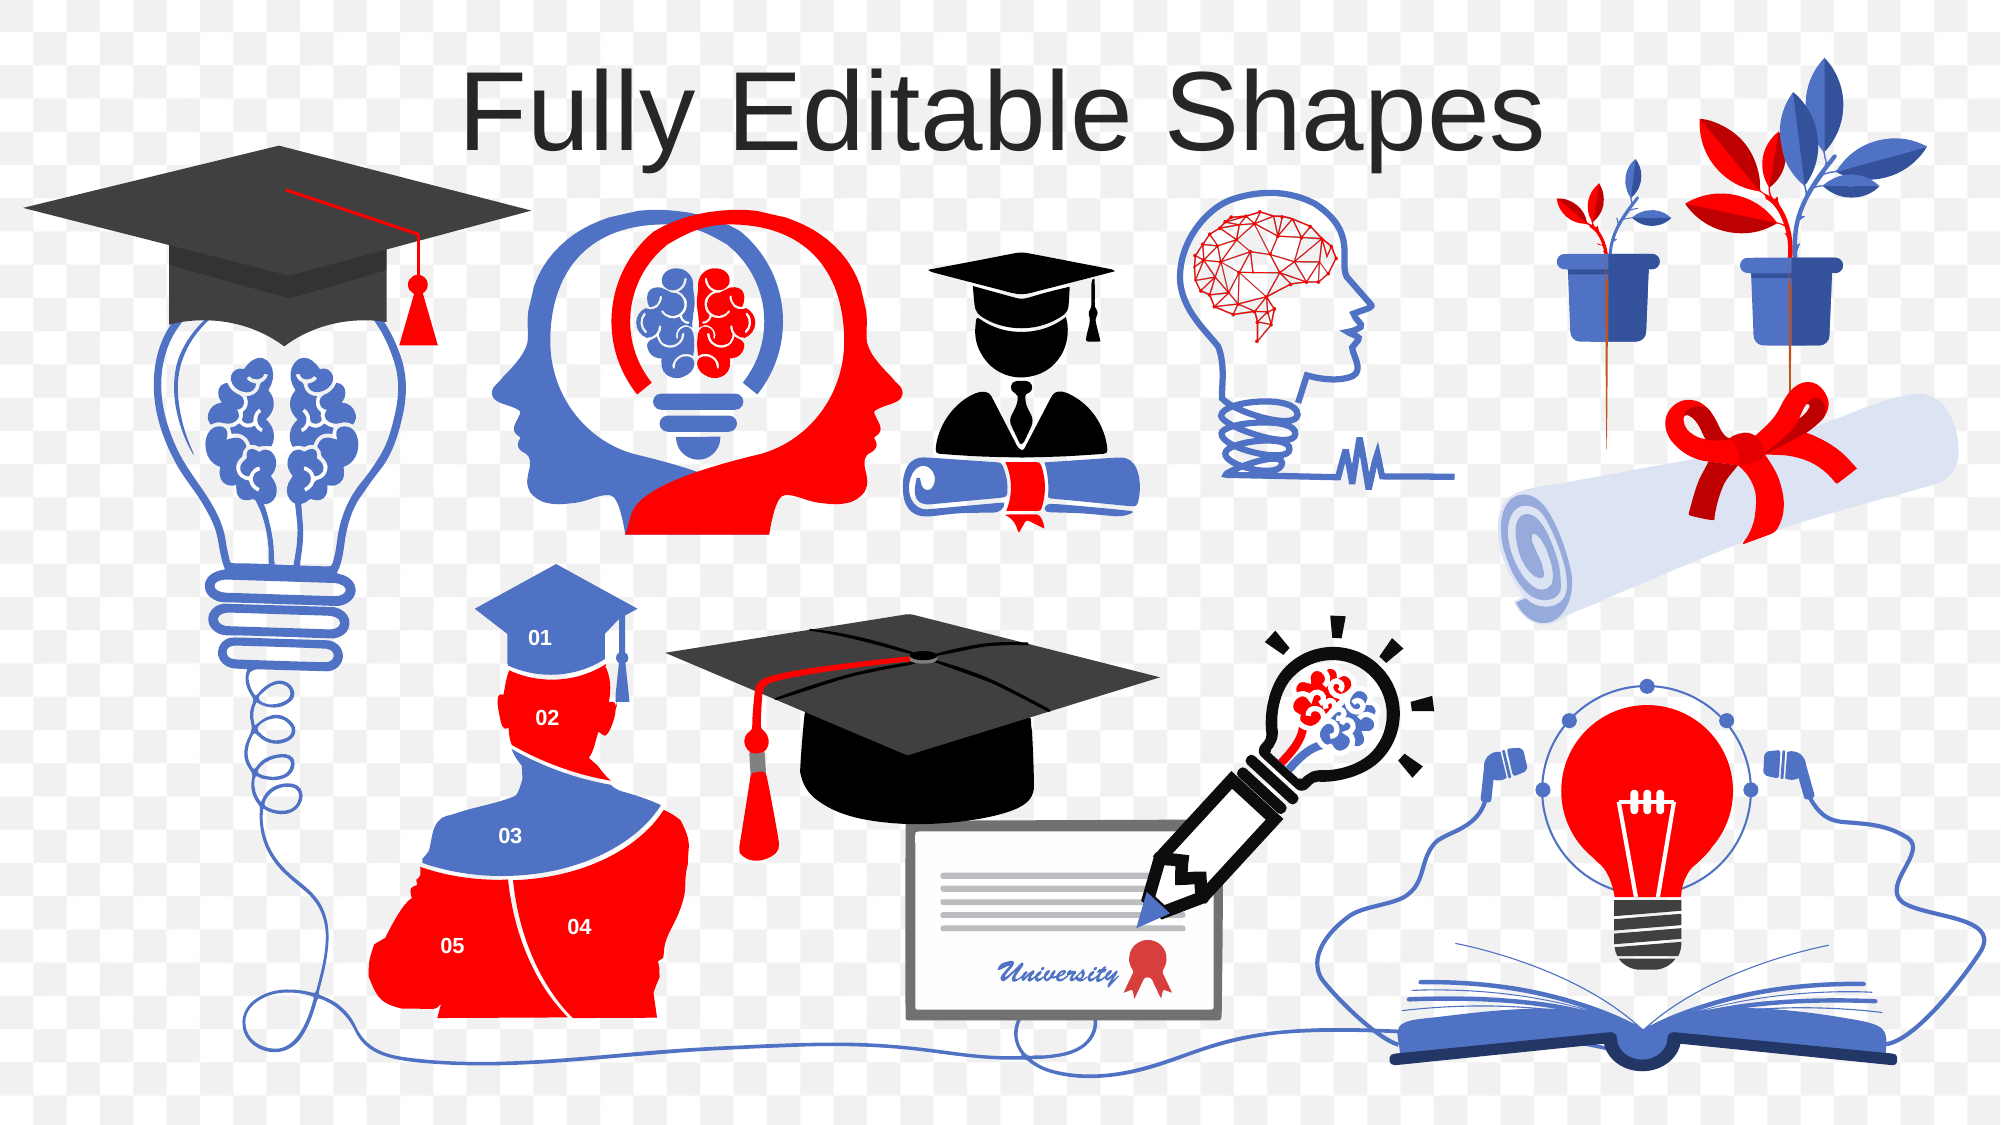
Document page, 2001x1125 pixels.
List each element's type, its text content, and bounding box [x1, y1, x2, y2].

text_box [1535, 678, 1759, 740]
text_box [689, 614, 1160, 861]
text_box [153, 347, 1317, 1079]
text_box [22, 145, 532, 347]
list Fully Editable Shapes [53, 54, 1952, 174]
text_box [368, 564, 689, 1019]
text_box [207, 382, 245, 425]
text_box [1180, 192, 1455, 490]
picture [0, 0, 2001, 1125]
text_box [289, 357, 334, 447]
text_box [902, 252, 1140, 533]
text_box [230, 357, 274, 447]
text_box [1317, 740, 1985, 1072]
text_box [491, 209, 903, 535]
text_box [1497, 381, 1959, 625]
text_box [286, 426, 359, 567]
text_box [1552, 57, 1927, 346]
text_box [205, 426, 277, 565]
text_box [319, 382, 356, 425]
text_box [905, 617, 1430, 1021]
